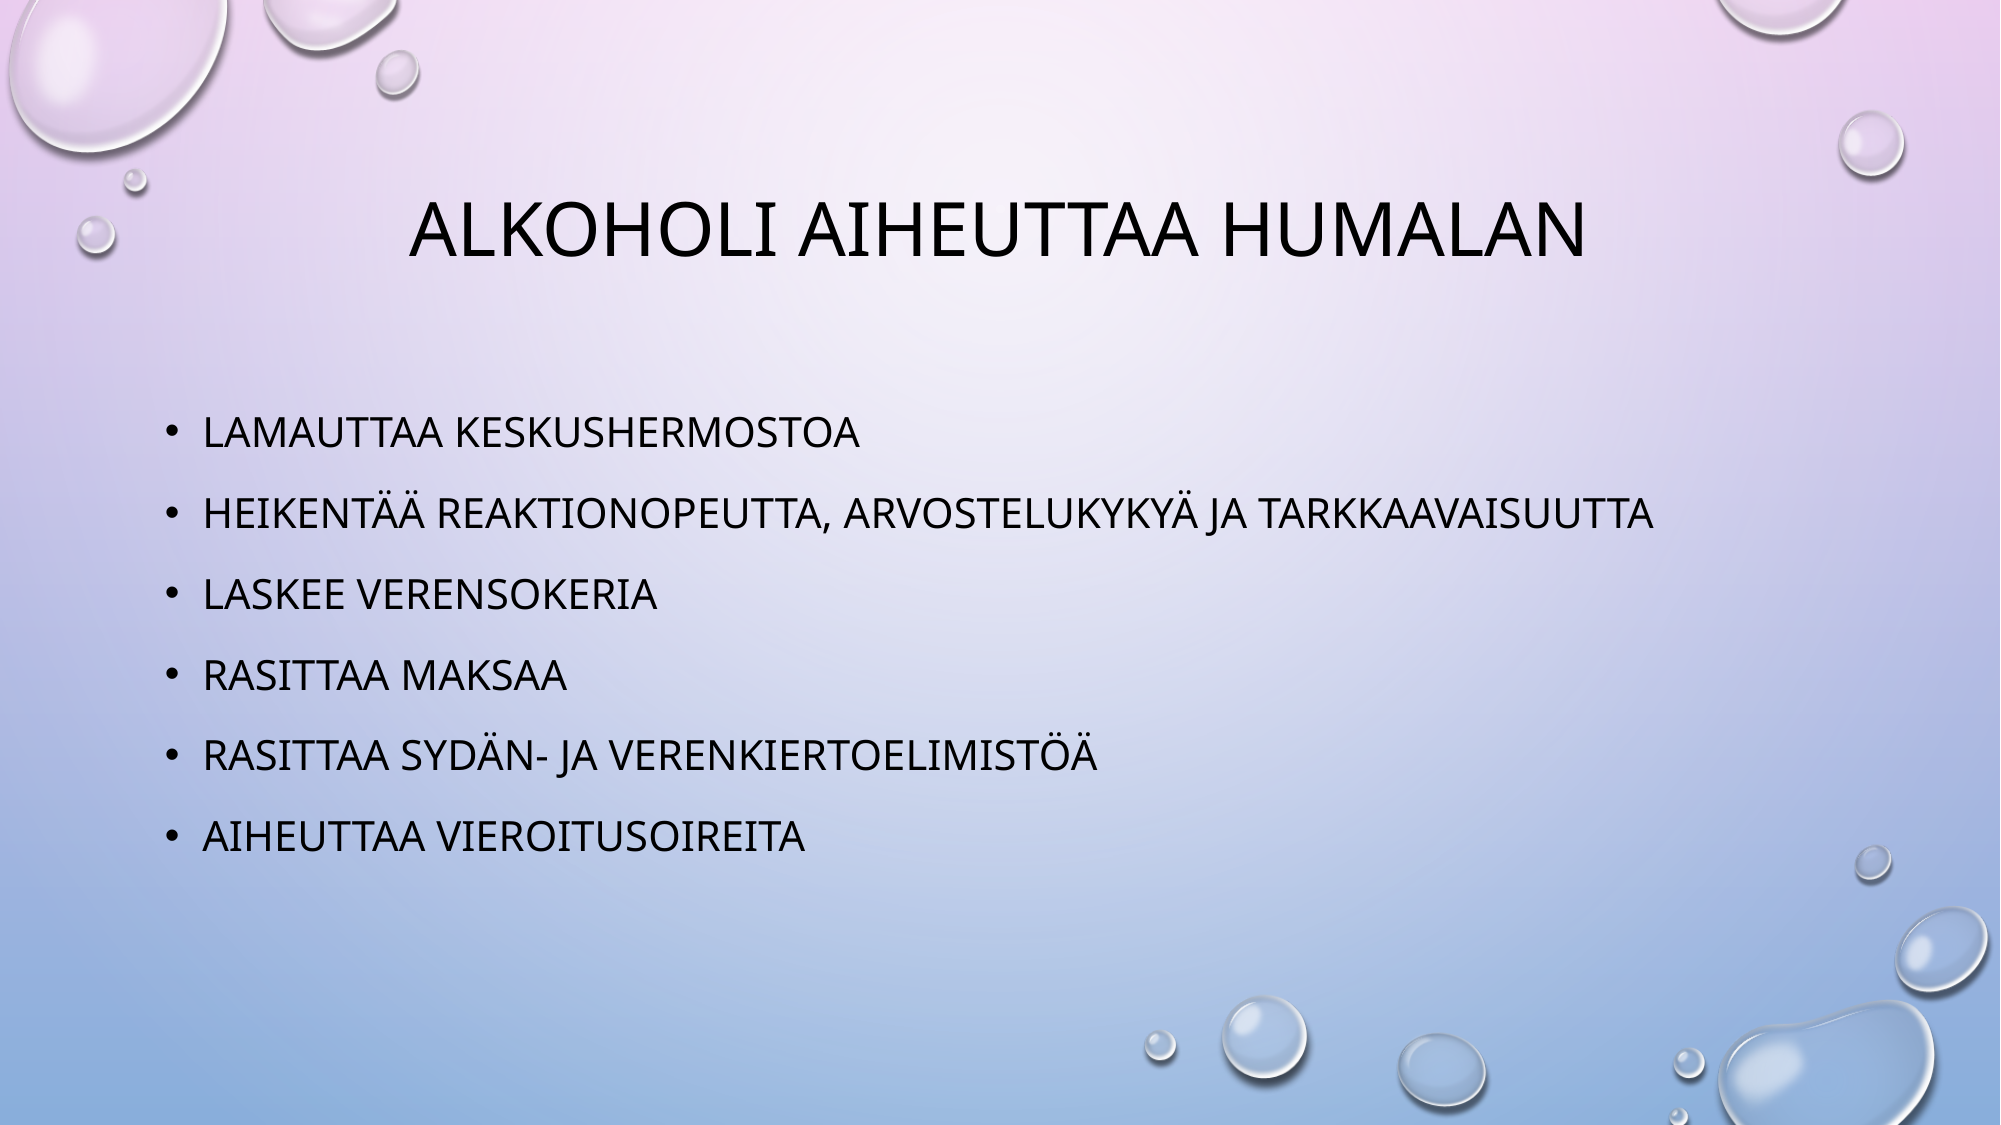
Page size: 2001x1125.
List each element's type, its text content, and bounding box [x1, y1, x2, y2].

title Alkoholi aiheuttaa humalan [149, 101, 1851, 364]
picture [0, 0, 2000, 1125]
list lamauttaa keskushermostoa heikentää reaktionopeutta, arvostelukykyä ja tarkkaavaisuutta laskee verensokeria rasittaa maksaa rasittaa sydän- ja verenkiertoelimistöä aiheuttaa vieroitusoireita [149, 388, 1850, 950]
